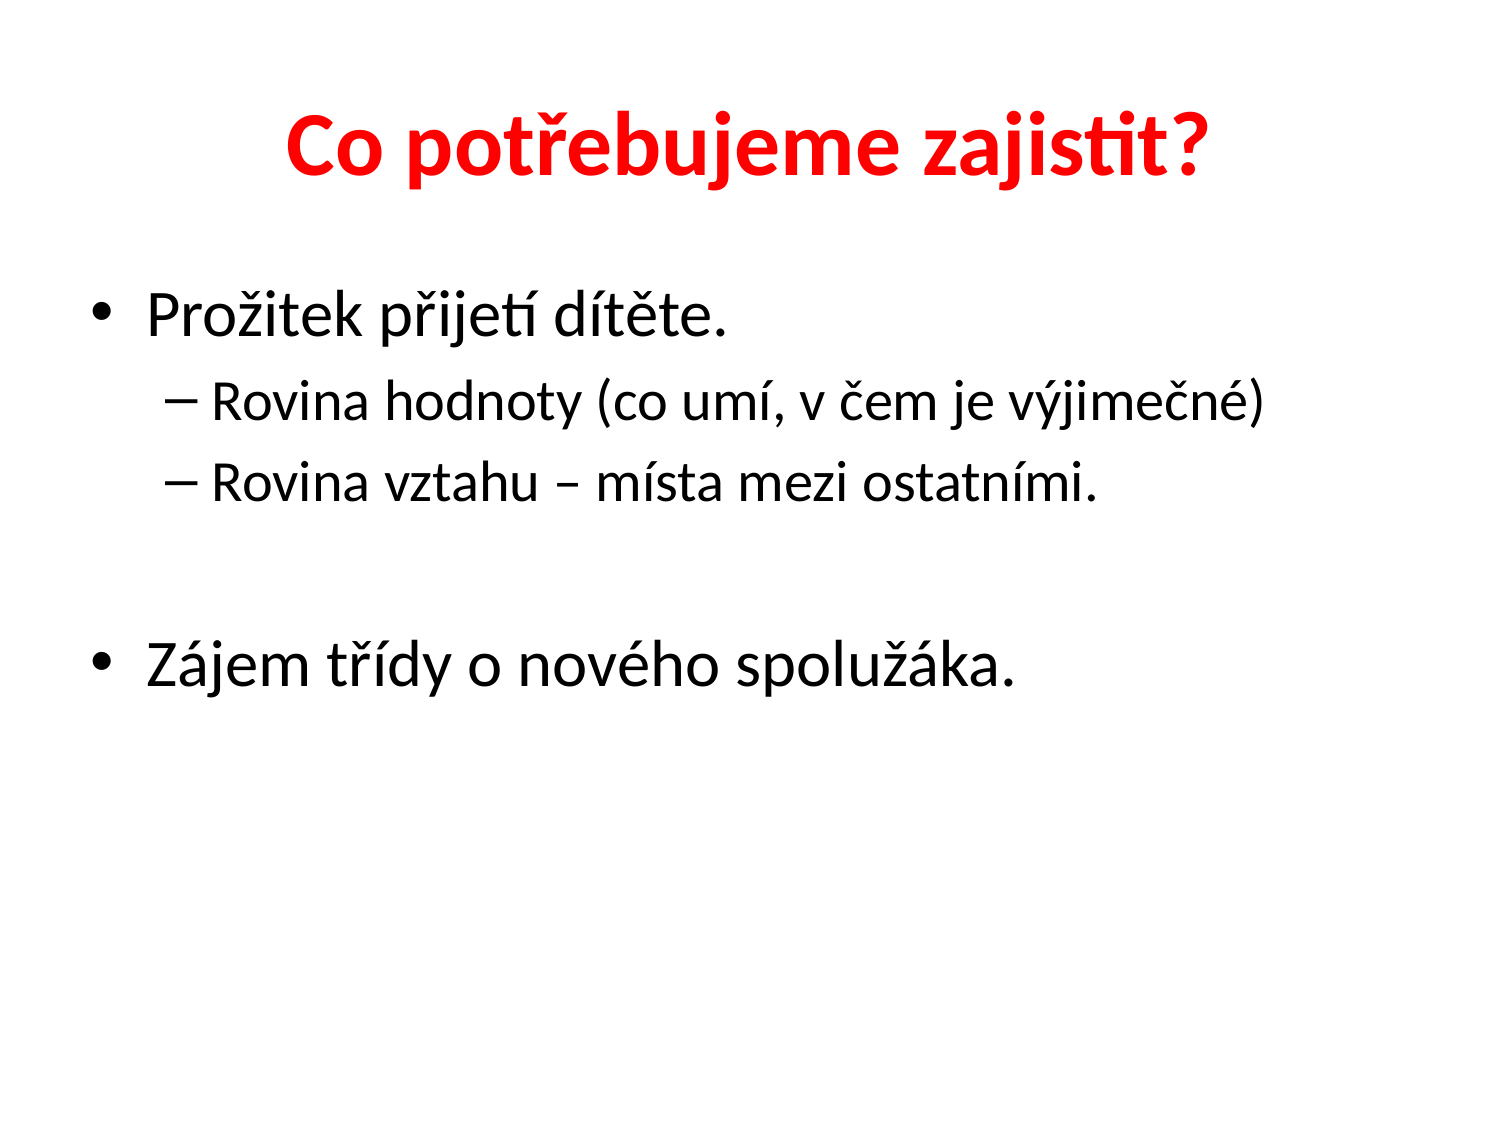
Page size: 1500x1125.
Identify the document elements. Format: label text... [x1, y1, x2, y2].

list Prožitek přijetí dítěte. Rovina hodnoty (co umí, v čem je výjimečné) Rovina vztahu – místa mezi ostatními. Zájem třídy o nového spolužáka. [75, 262, 1425, 1005]
title Co potřebujeme zajistit? [75, 45, 1425, 233]
